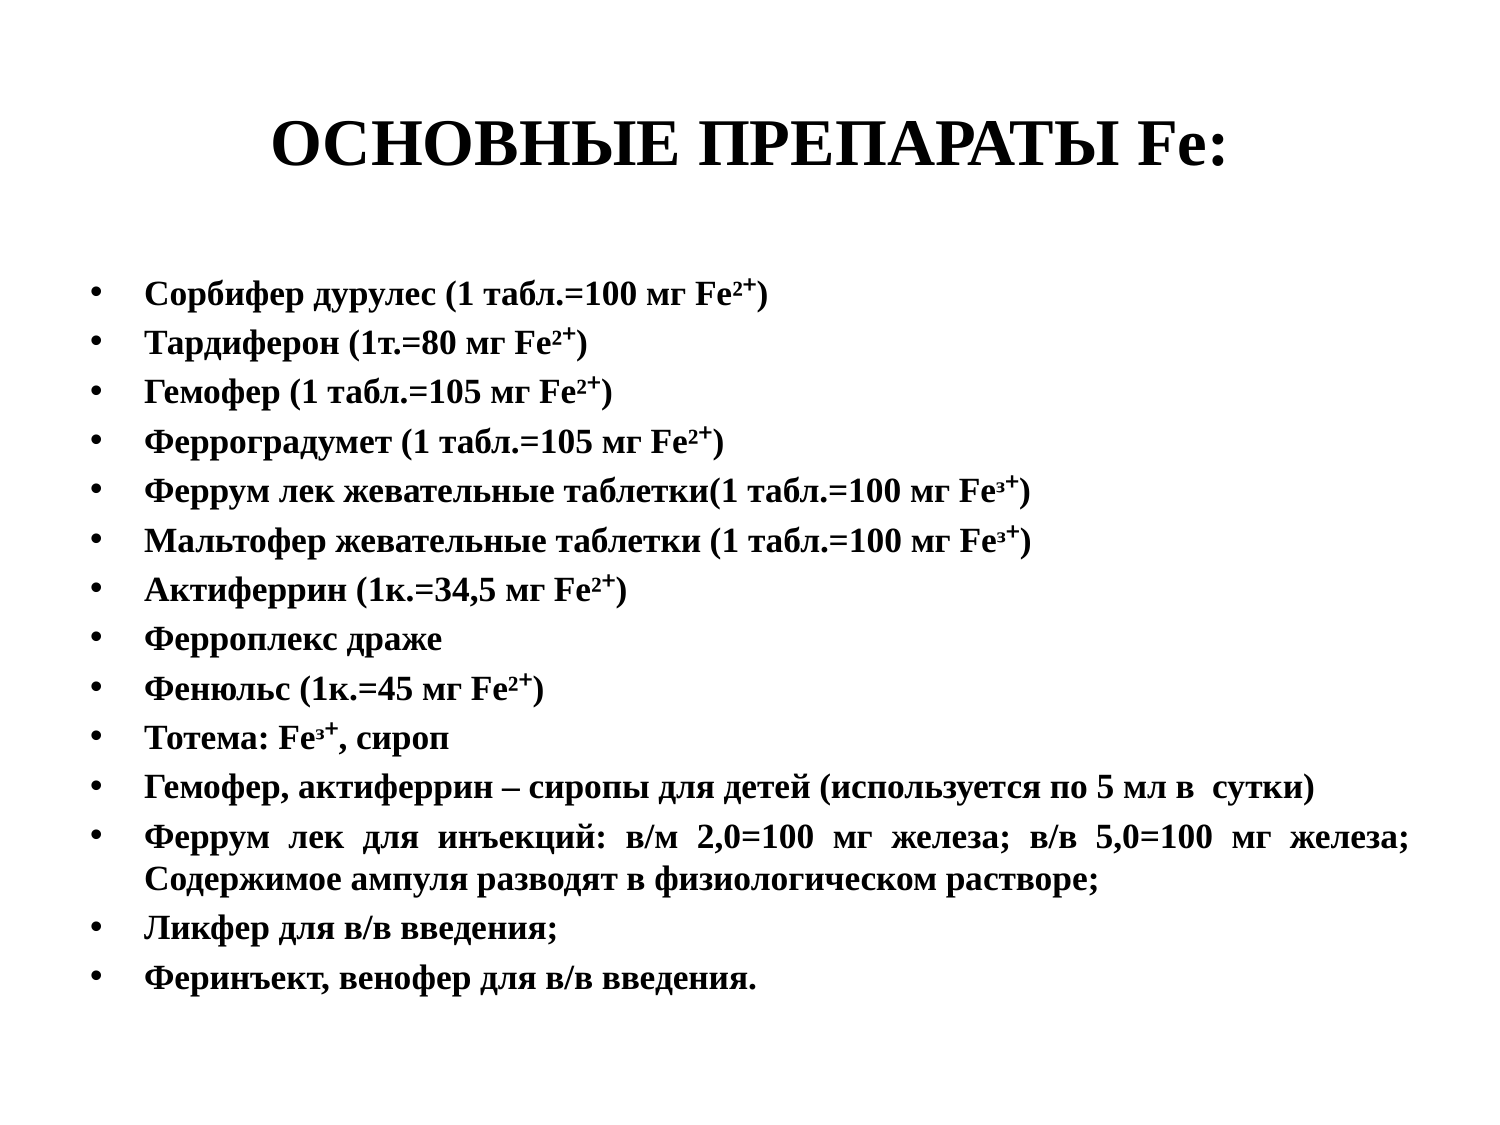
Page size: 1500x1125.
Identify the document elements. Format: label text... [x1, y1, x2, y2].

list Сорбифер дурулес (1 табл.=100 мг Fe²⁺) Тардиферон (1т.=80 мг Fe²⁺) Гемофер (1 табл.=105 мг Fe²⁺) Ферроградумет (1 табл.=105 мг Fe²⁺) Феррум лек жевательные таблетки(1 табл.=100 мг Feᶟ⁺) Мальтофер жевательные таблетки (1 табл.=100 мг Feᶟ⁺) Актиферрин (1к.=34,5 мг Fe²⁺) Ферроплекс драже Фенюльс (1к.=45 мг Fe²⁺) Тотема: Feᶟ⁺, сироп Гемофер, актиферрин – сиропы для детей (используется по 5 мл в сутки) Феррум лек для инъекций: в/м 2,0=100 мг железа; в/в 5,0=100 мг железа; Содержимое ампуля разводят в физиологическом растворе; Ликфер для в/в введения; Феринъект, венофер для в/в введения. [75, 262, 1425, 1005]
title ОСНОВНЫЕ ПРЕПАРАТЫ Fe: [75, 45, 1425, 233]
